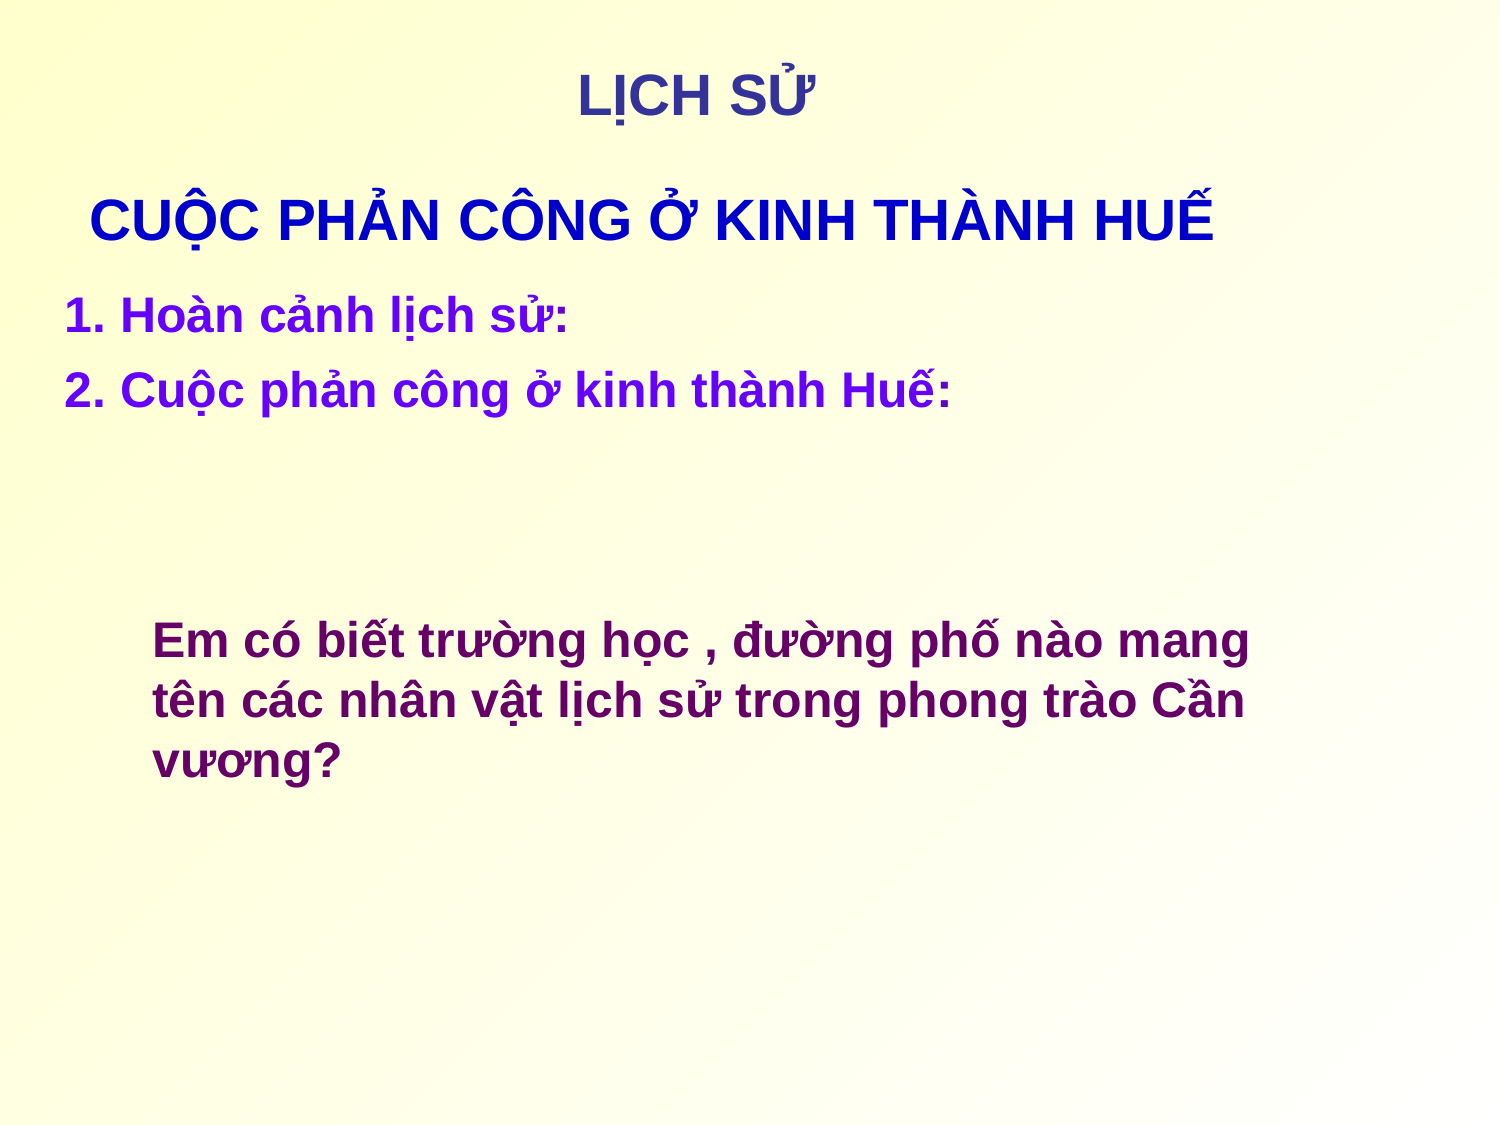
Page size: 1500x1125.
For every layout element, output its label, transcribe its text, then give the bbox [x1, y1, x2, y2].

text_box 2. Cuộc phản công ở kinh thành Huế: [49, 349, 1113, 425]
text_box Em có biết trường học , đường phố nào mang tên các nhân vật lịch sử trong phong trào Cần vương? [137, 599, 1313, 795]
text_box 1. Hoàn cảnh lịch sử: [49, 274, 738, 349]
text_box CUỘC PHẢN CÔNG Ở KINH THÀNH HUẾ [75, 174, 1450, 260]
text_box LỊCH SỬ [562, 50, 1000, 135]
